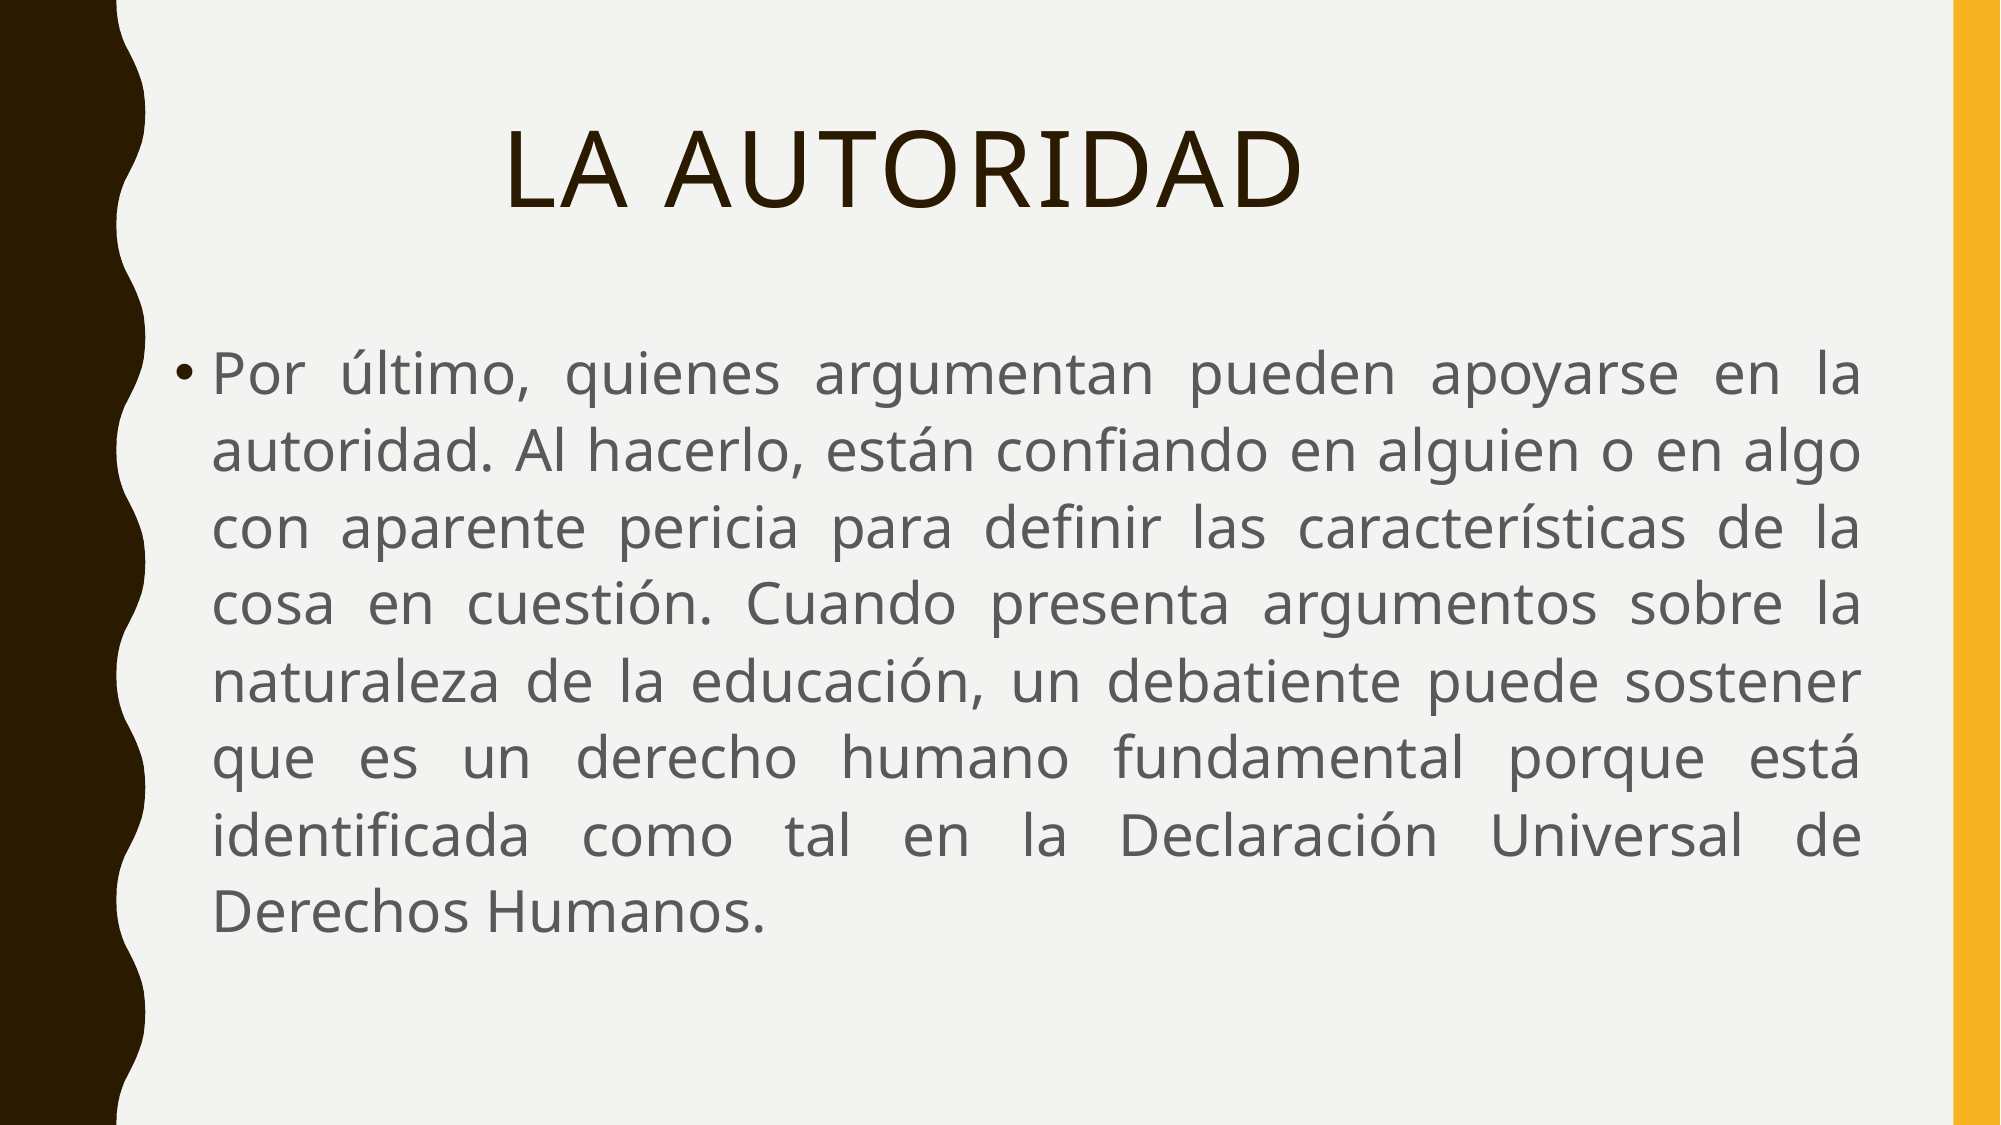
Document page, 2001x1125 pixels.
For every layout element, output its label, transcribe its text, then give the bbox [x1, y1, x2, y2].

title LA autoridad [486, 108, 2000, 276]
list Por último, quienes argumentan pueden apoyarse en la autoridad. Al hacerlo, están confiando en alguien o en algo con aparente pericia para definir las características de la cosa en cuestión. Cuando presenta argumentos sobre la naturaleza de la educación, un debatiente puede sostener que es un derecho humano fundamental porque está identificada como tal en la Declaración Universal de Derechos Humanos. [159, 321, 1878, 1125]
